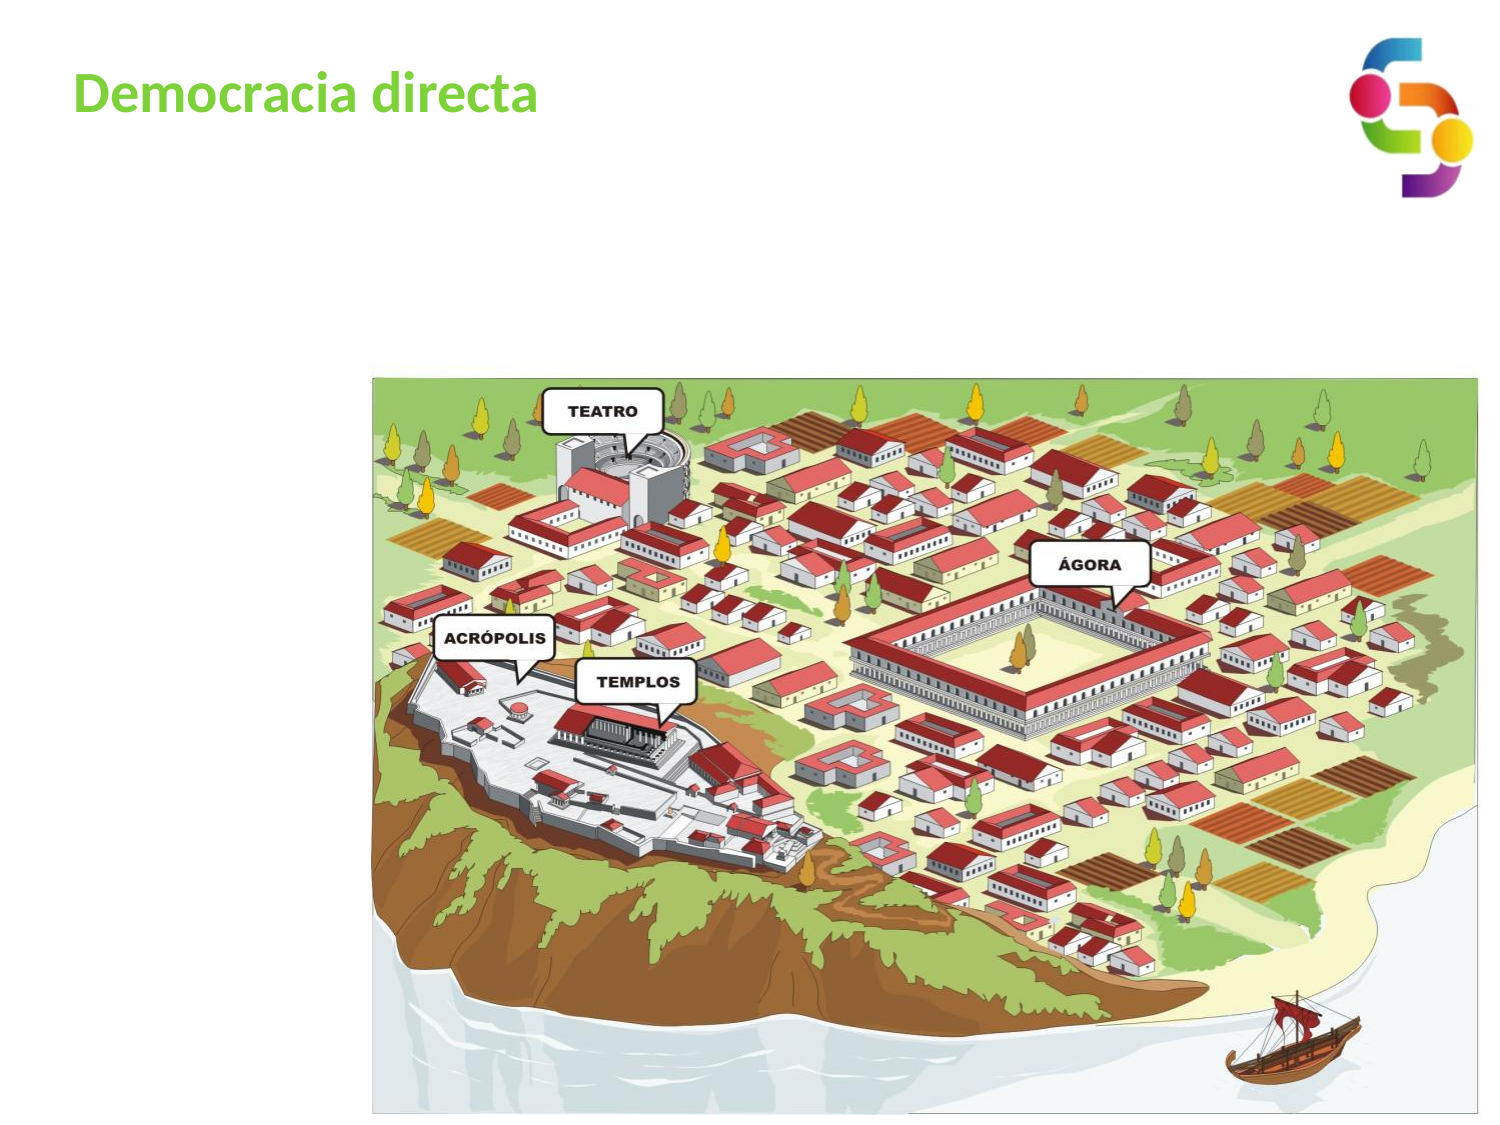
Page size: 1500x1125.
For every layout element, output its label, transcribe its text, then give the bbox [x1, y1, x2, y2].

picture [352, 362, 1500, 1125]
text_box Democracia directa [58, 46, 668, 132]
picture [1347, 34, 1477, 200]
